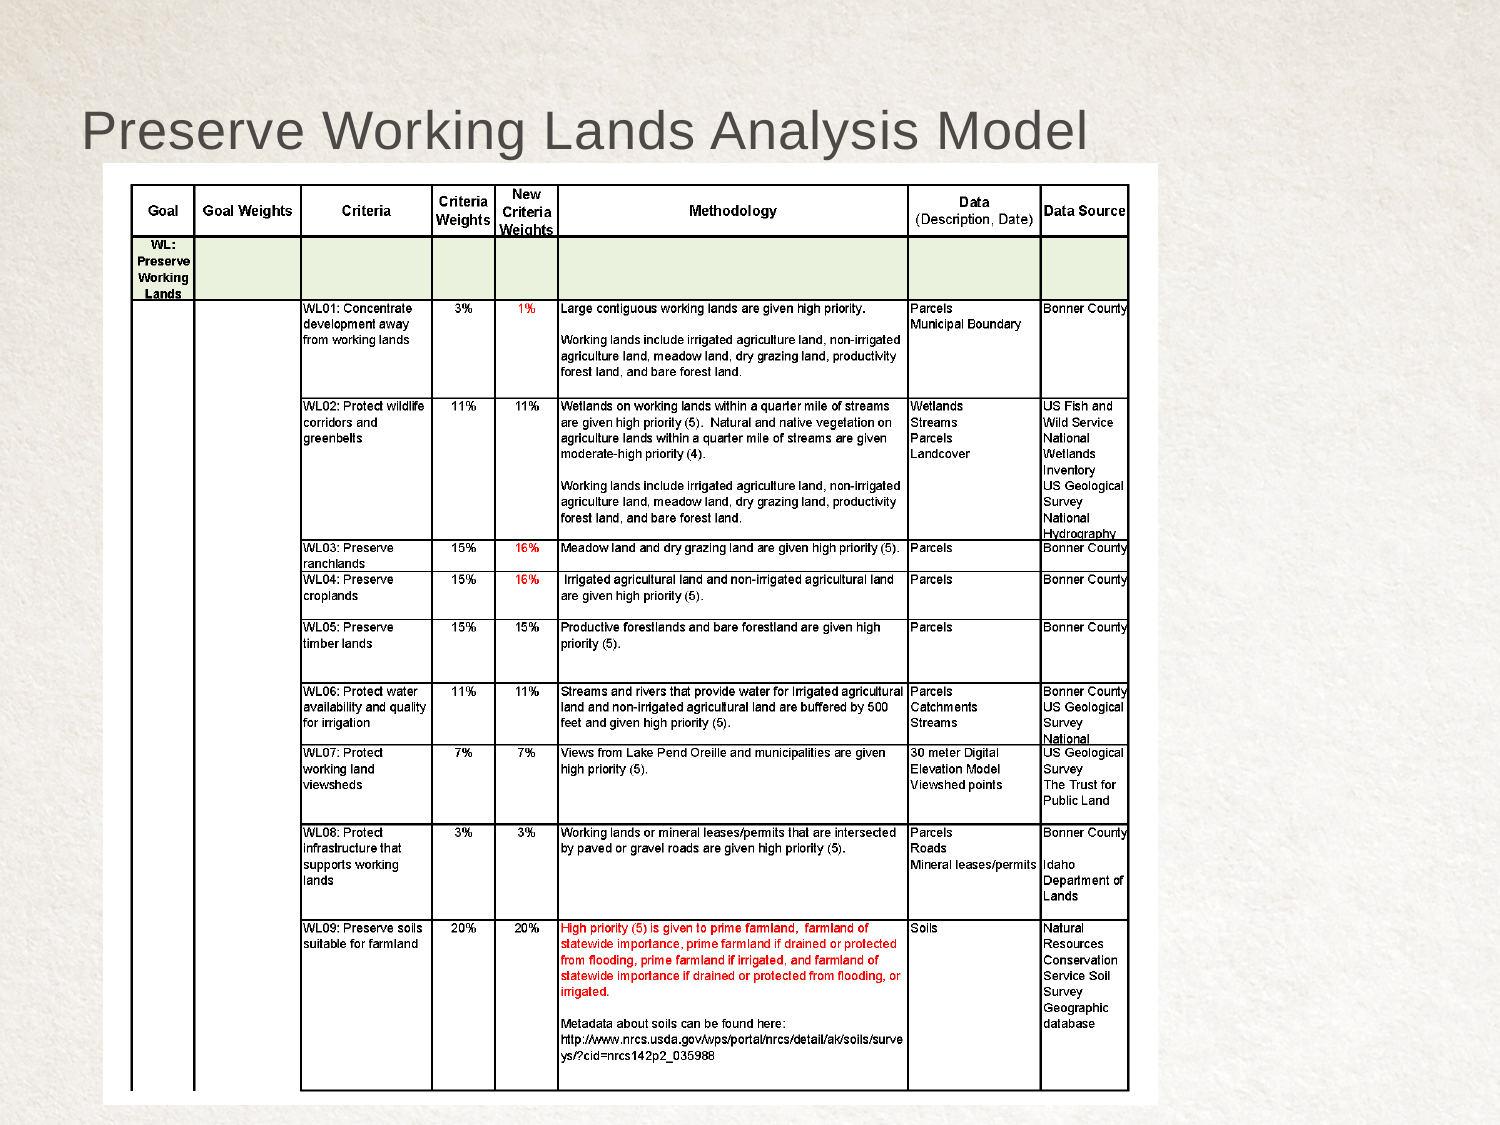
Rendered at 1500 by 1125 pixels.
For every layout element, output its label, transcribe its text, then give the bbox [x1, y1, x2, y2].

picture [0, 0, 1500, 1125]
title Preserve Working Lands Analysis Model [66, 54, 1434, 201]
